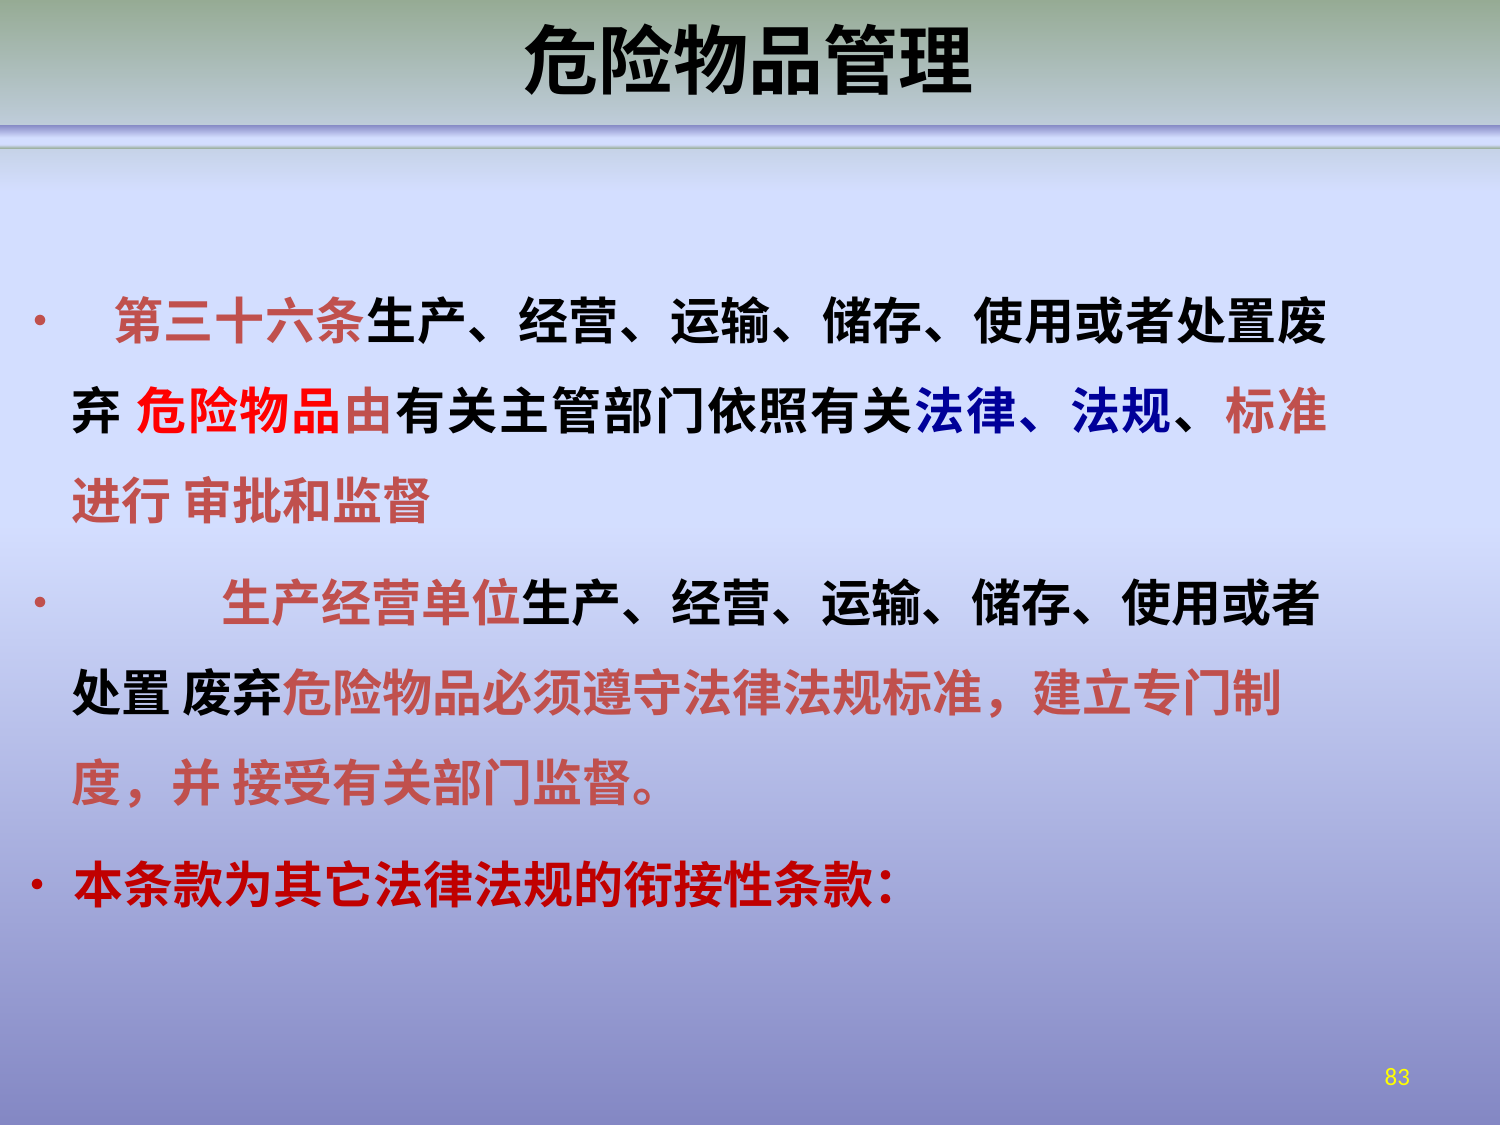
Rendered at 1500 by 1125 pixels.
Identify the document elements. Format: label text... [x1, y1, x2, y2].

title 危险物品管理 [133, 15, 1367, 204]
slide_number 83 [1367, 1060, 1415, 1125]
text_box • 第三十六条生产、经营、运输、储存、使用或者处置废弃 危险物品由有关主管部门依照有关法律、法规、标准进行 审批和监督 • 生产经营单位生产、经营、运输、储存、使用或者处置 废弃危险物品必须遵守法律法规标准，建立专门制度，并 接受有关部门监督。 • 本条款为其它法律法规的衔接性条款： [12, 259, 1329, 914]
picture [0, 0, 1500, 1125]
